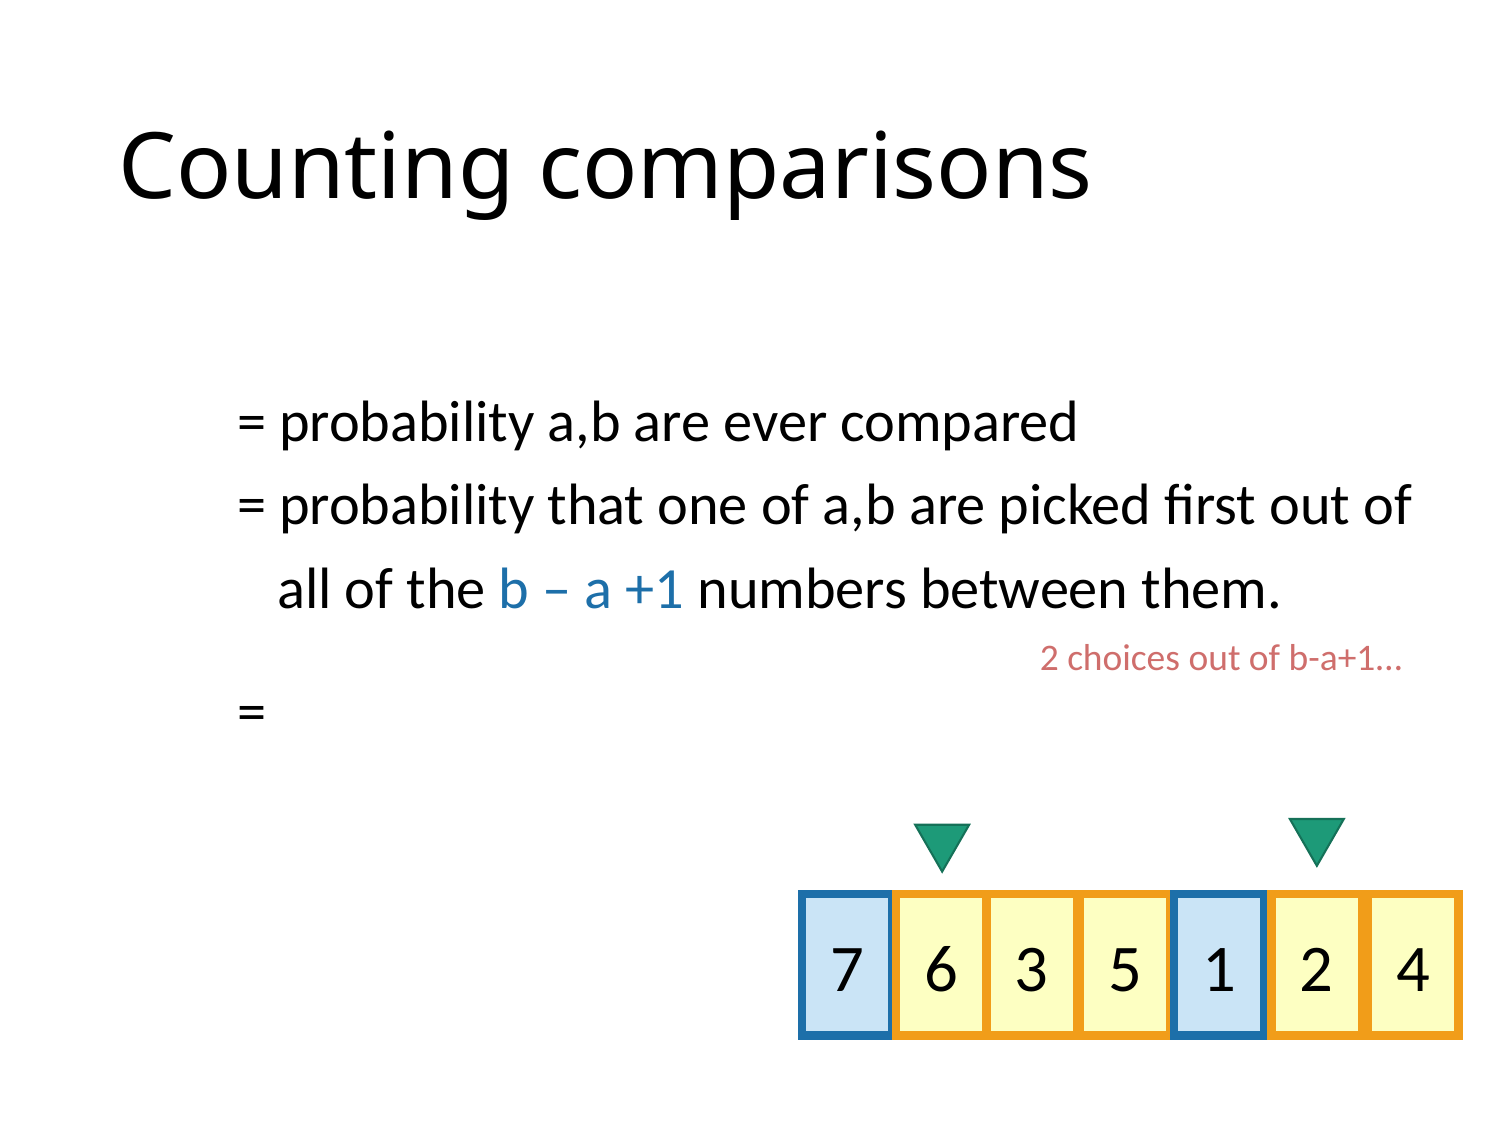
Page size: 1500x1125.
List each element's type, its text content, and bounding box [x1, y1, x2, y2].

title Counting comparisons [103, 59, 1397, 278]
text_box [1288, 817, 1346, 868]
text_box [913, 823, 971, 874]
text_box 2 choices out of b-a+1… [1025, 626, 1500, 686]
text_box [802, 893, 1459, 1036]
